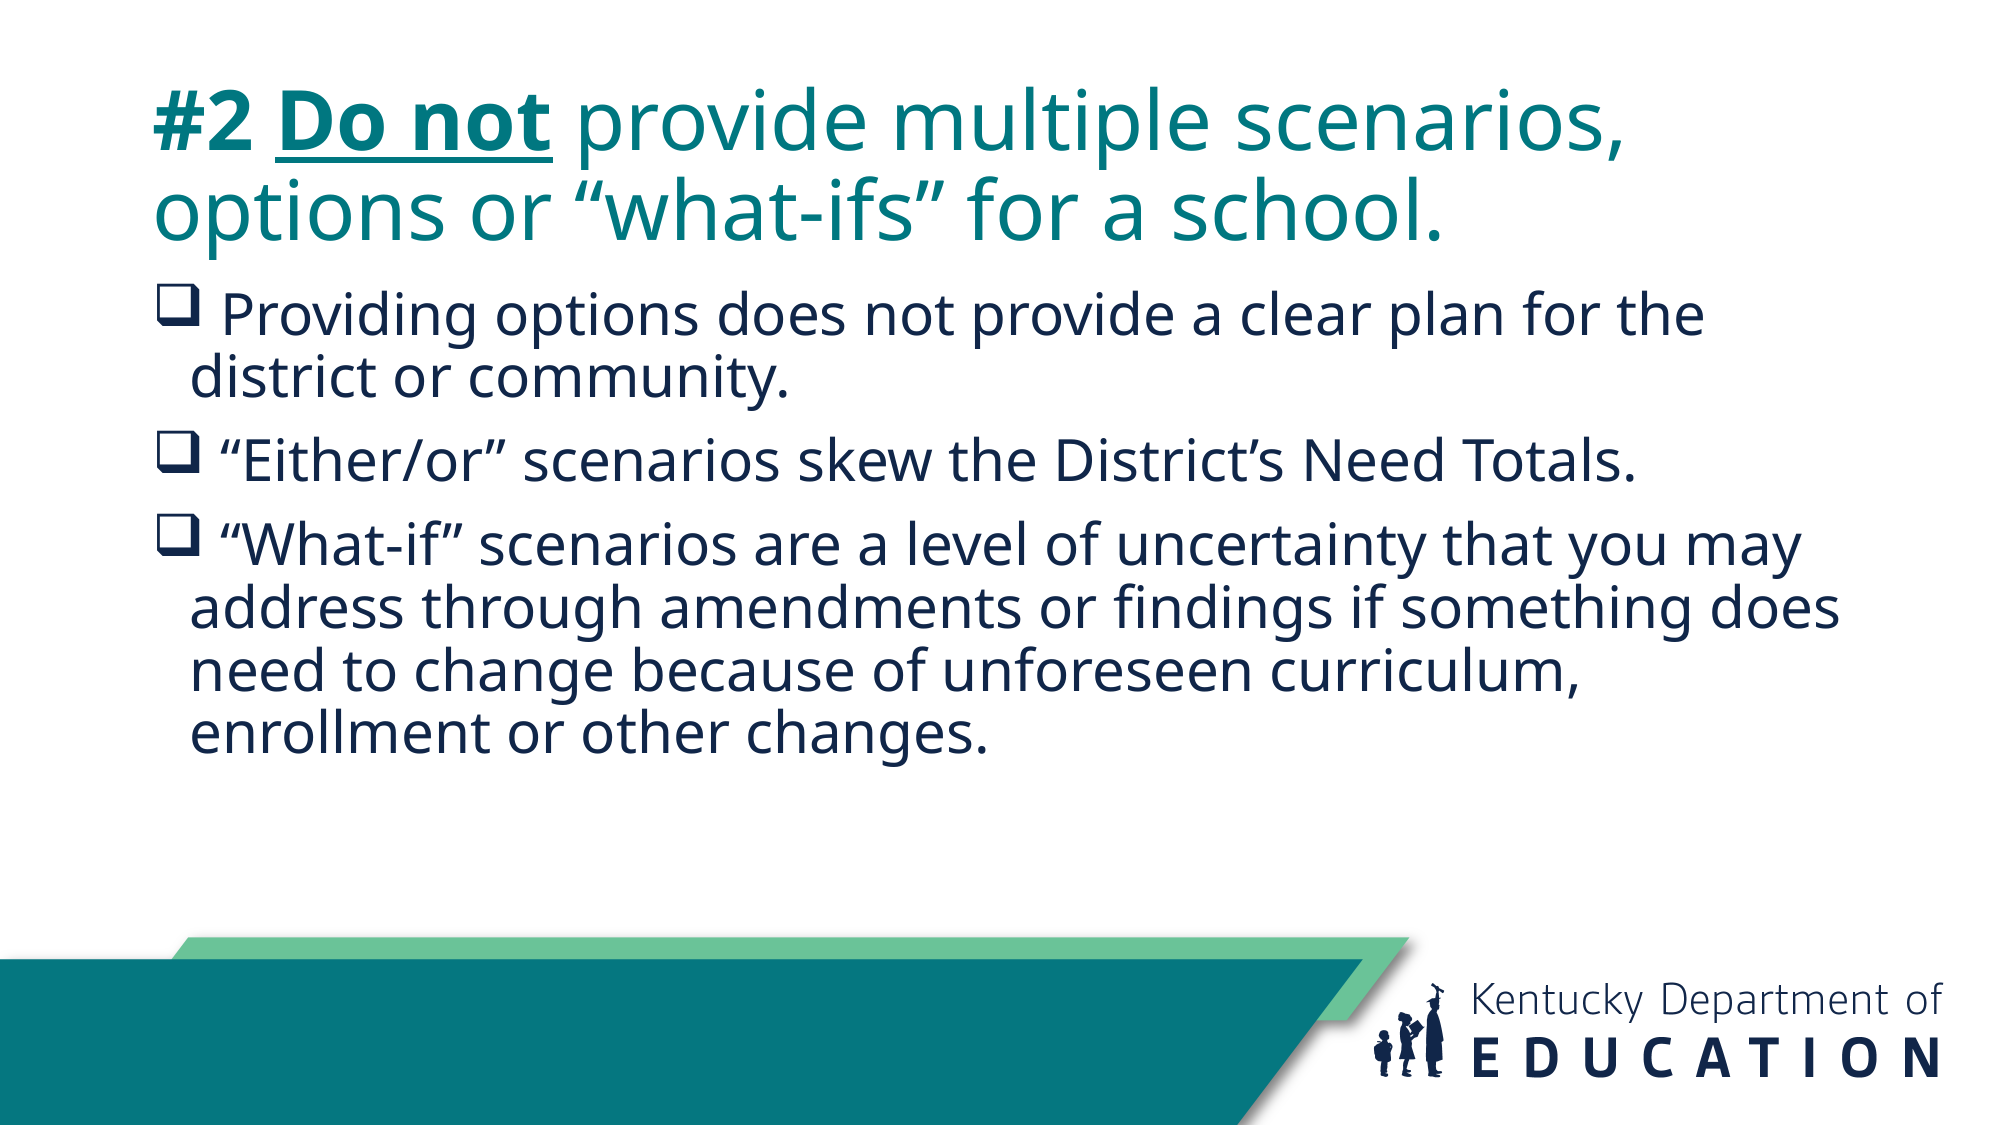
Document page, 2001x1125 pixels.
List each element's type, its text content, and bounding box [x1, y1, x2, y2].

title #2 Do not provide multiple scenarios, options or “what-ifs” for a school. [137, 59, 1863, 277]
list Providing options does not provide a clear plan for the district or community. “Either/or” scenarios skew the District’s Need Totals. “What-if” scenarios are a level of uncertainty that you may address through amendments or findings if something does need to change because of unforeseen curriculum, enrollment or other changes. [137, 277, 1863, 932]
picture [0, 0, 2001, 1125]
